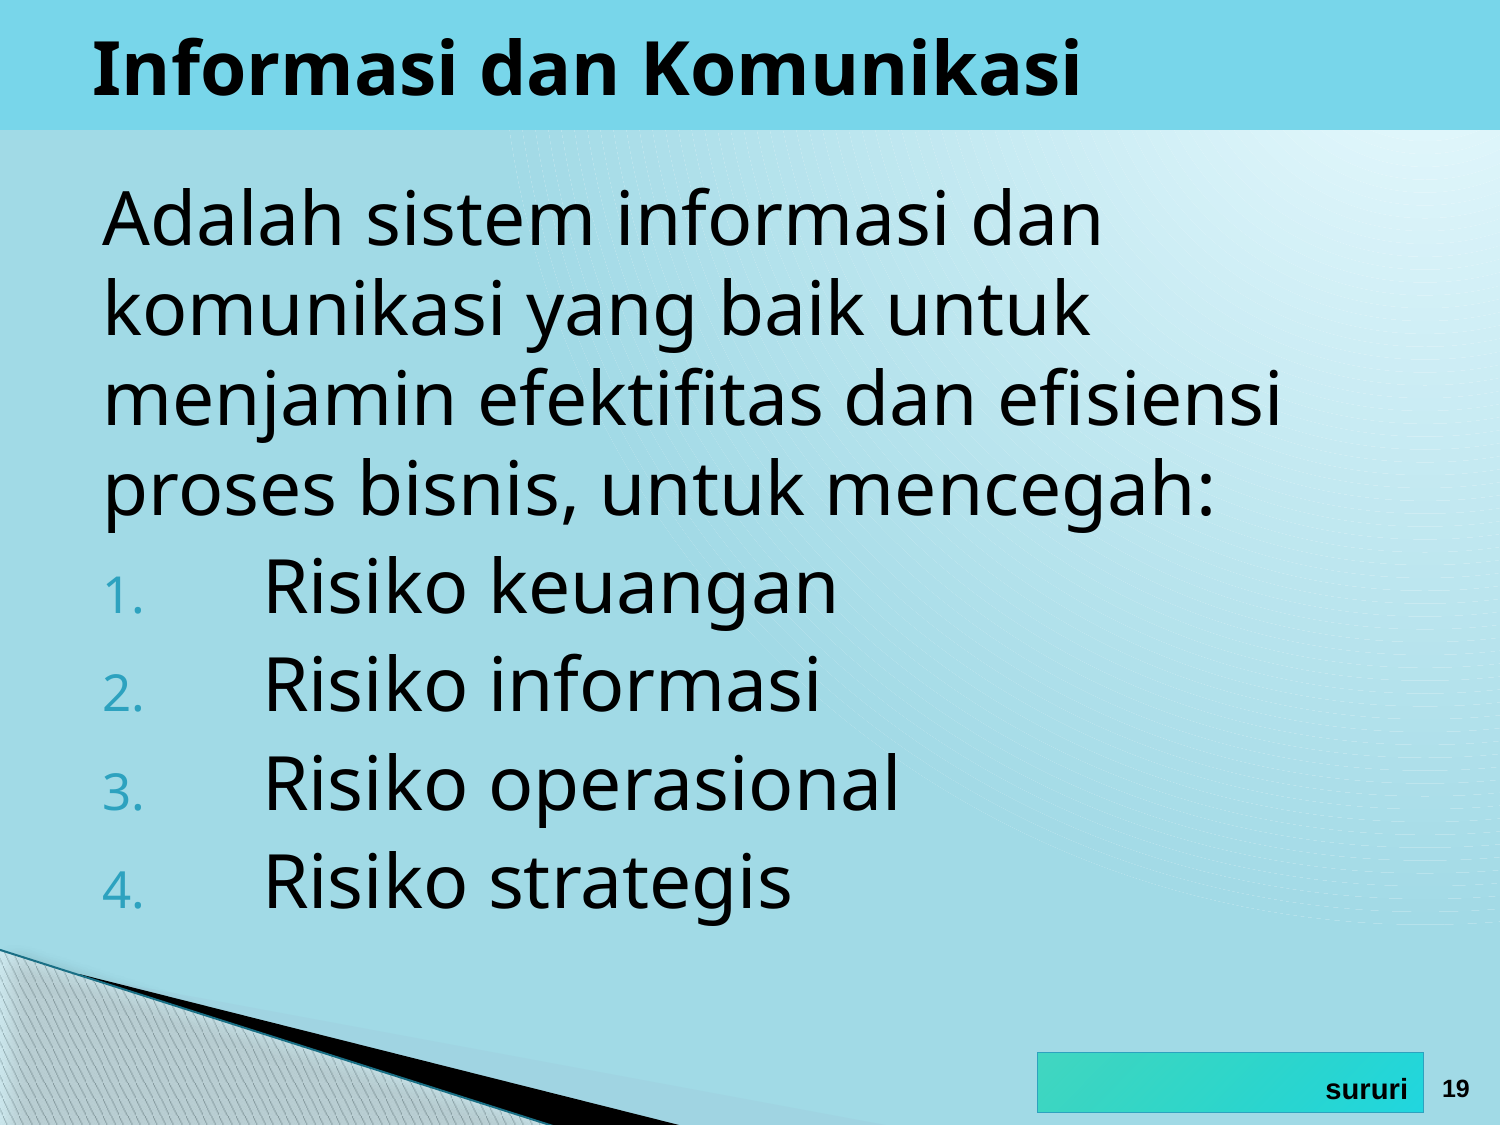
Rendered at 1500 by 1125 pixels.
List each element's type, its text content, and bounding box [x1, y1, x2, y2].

footer sururi [1037, 1052, 1424, 1113]
slide_number 19 [1425, 1050, 1486, 1110]
title Informasi dan Komunikasi [0, 0, 1500, 130]
list Adalah sistem informasi dan komunikasi yang baik untuk menjamin efektifitas dan efisiensi proses bisnis, untuk mencegah: Risiko keuangan Risiko informasi Risiko operasional Risiko strategis [87, 162, 1413, 963]
